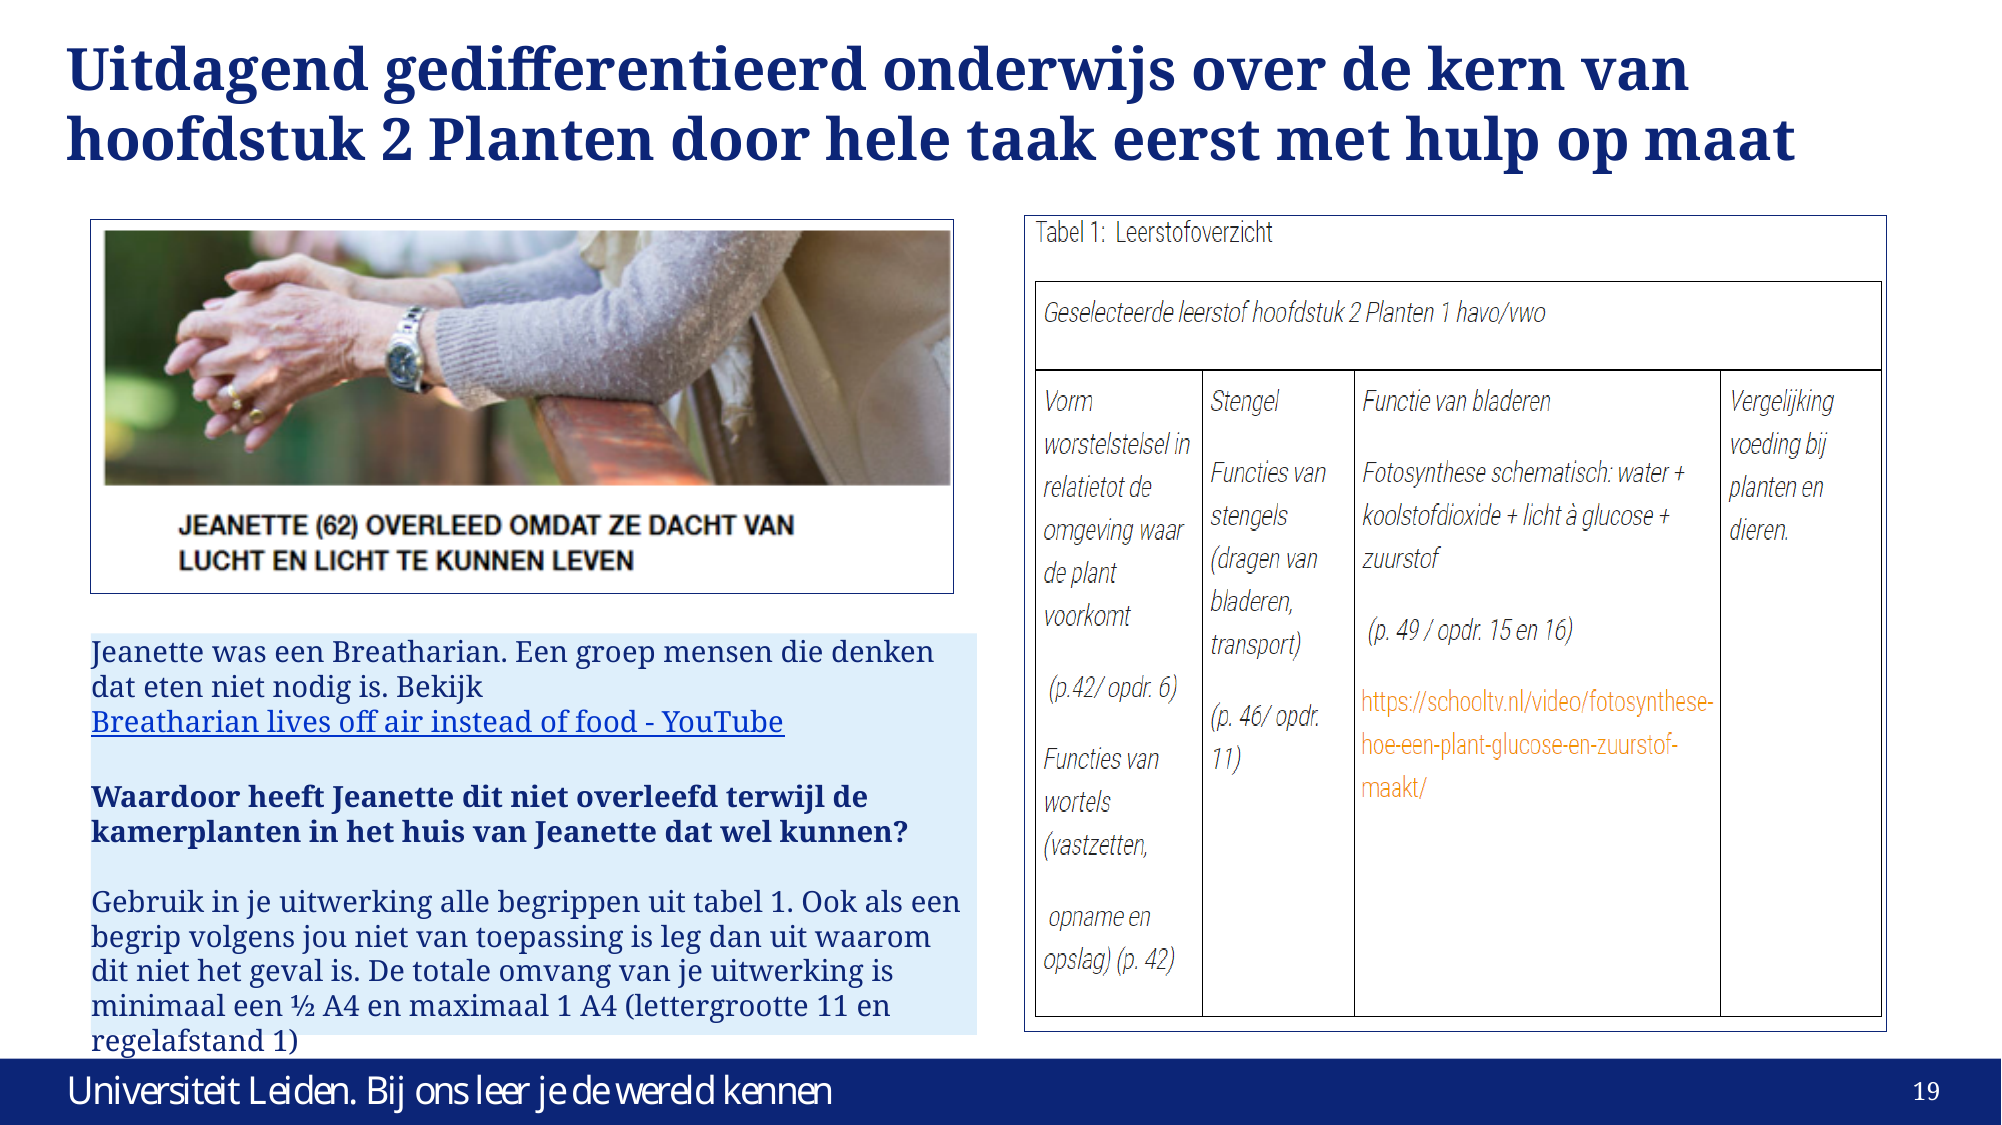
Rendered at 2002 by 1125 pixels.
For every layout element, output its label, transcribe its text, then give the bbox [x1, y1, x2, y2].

title Uitdagend gedifferentieerd onderwijs over de kern van hoofdstuk 2 Planten door hele taak eerst met hulp op maat [66, 66, 1970, 138]
picture [1023, 214, 1887, 1033]
picture [90, 219, 954, 594]
list Jeanette was een Breatharian. Een groep mensen die denken dat eten niet nodig is. Bekijk Breatharian lives off air instead of food - YouTube Waardoor heeft Jeanette dit niet overleefd terwijl de kamerplanten in het huis van Jeanette dat wel kunnen? Gebruik in je uitwerking alle begrippen uit tabel 1. Ook als een begrip volgens jou niet van toepassing is leg dan uit waarom dit niet het geval is. De totale omvang van je uitwerking is minimaal een ½ A4 en maximaal 1 A4 (lettergrootte 11 en regelafstand 1) [90, 633, 977, 1035]
